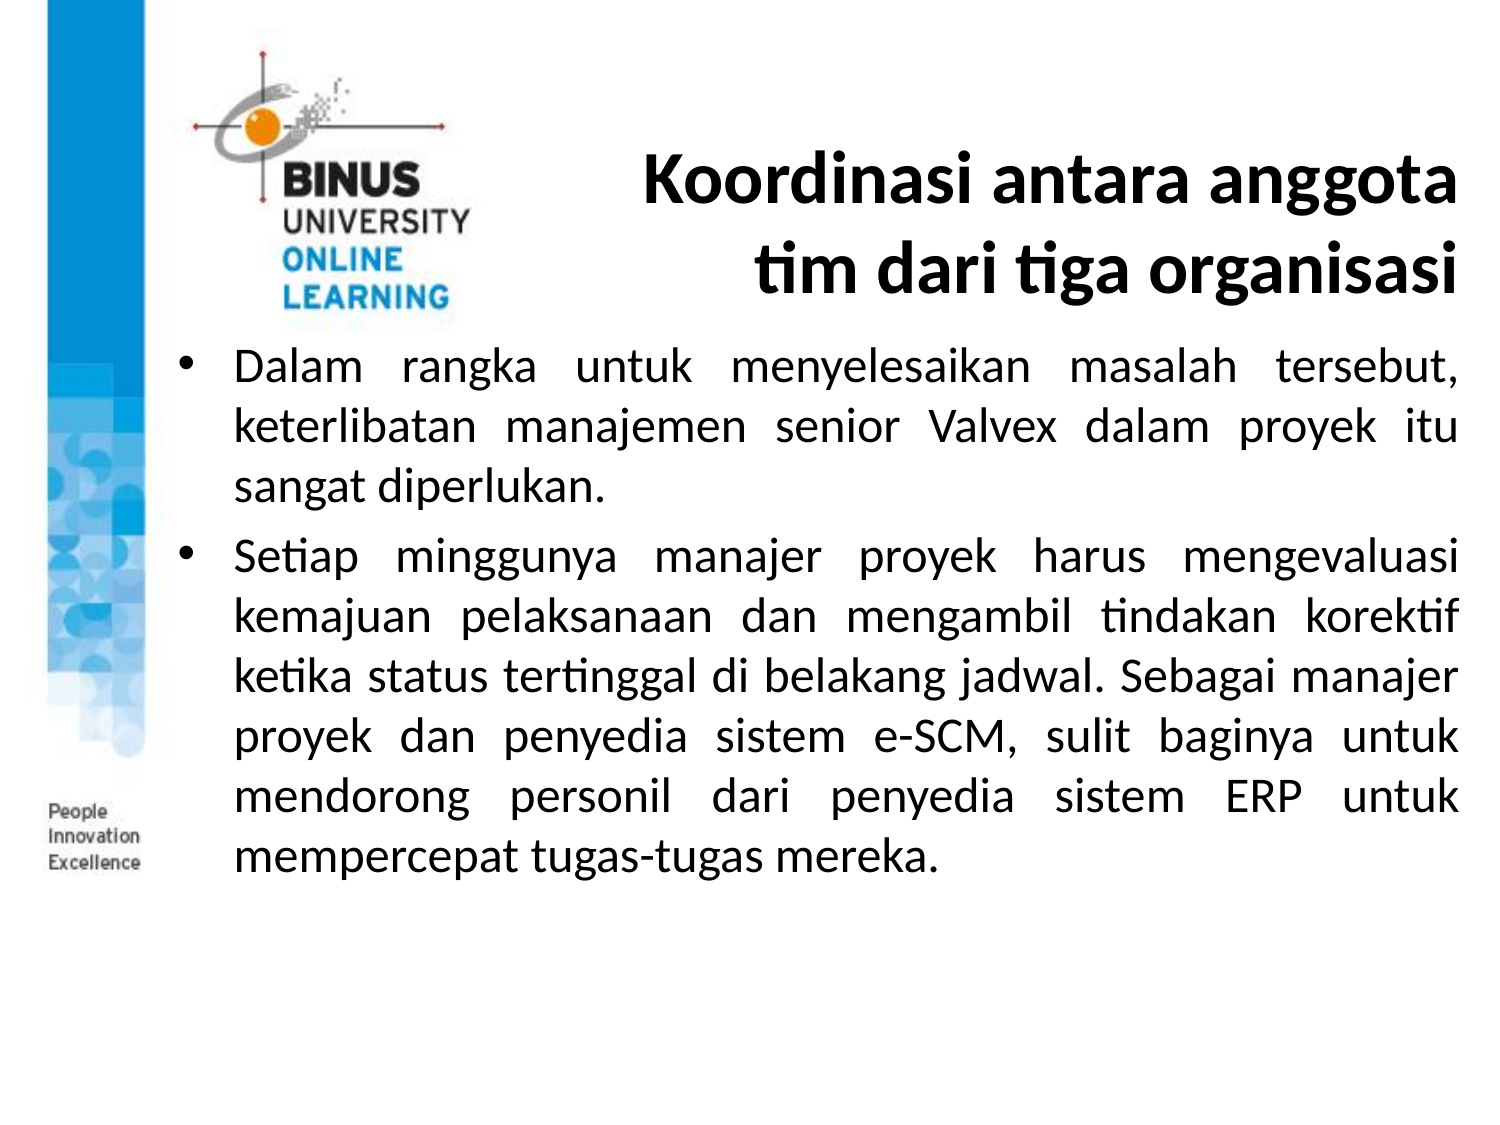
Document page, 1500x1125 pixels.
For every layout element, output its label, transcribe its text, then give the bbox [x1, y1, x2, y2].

picture [0, 0, 1500, 1125]
title Koordinasi antara anggota tim dari tiga organisasi [549, 125, 1475, 313]
list Dalam rangka untuk menyelesaikan masalah tersebut, keterlibatan manajemen senior Valvex dalam proyek itu sangat diperlukan. Setiap minggunya manajer proyek harus mengevaluasi kemajuan pelaksanaan dan mengambil tindakan korektif ketika status tertinggal di belakang jadwal. Sebagai manajer proyek dan penyedia sistem e-SCM, sulit baginya untuk mendorong personil dari penyedia sistem ERP untuk mempercepat tugas-tugas mereka. [162, 324, 1475, 1025]
